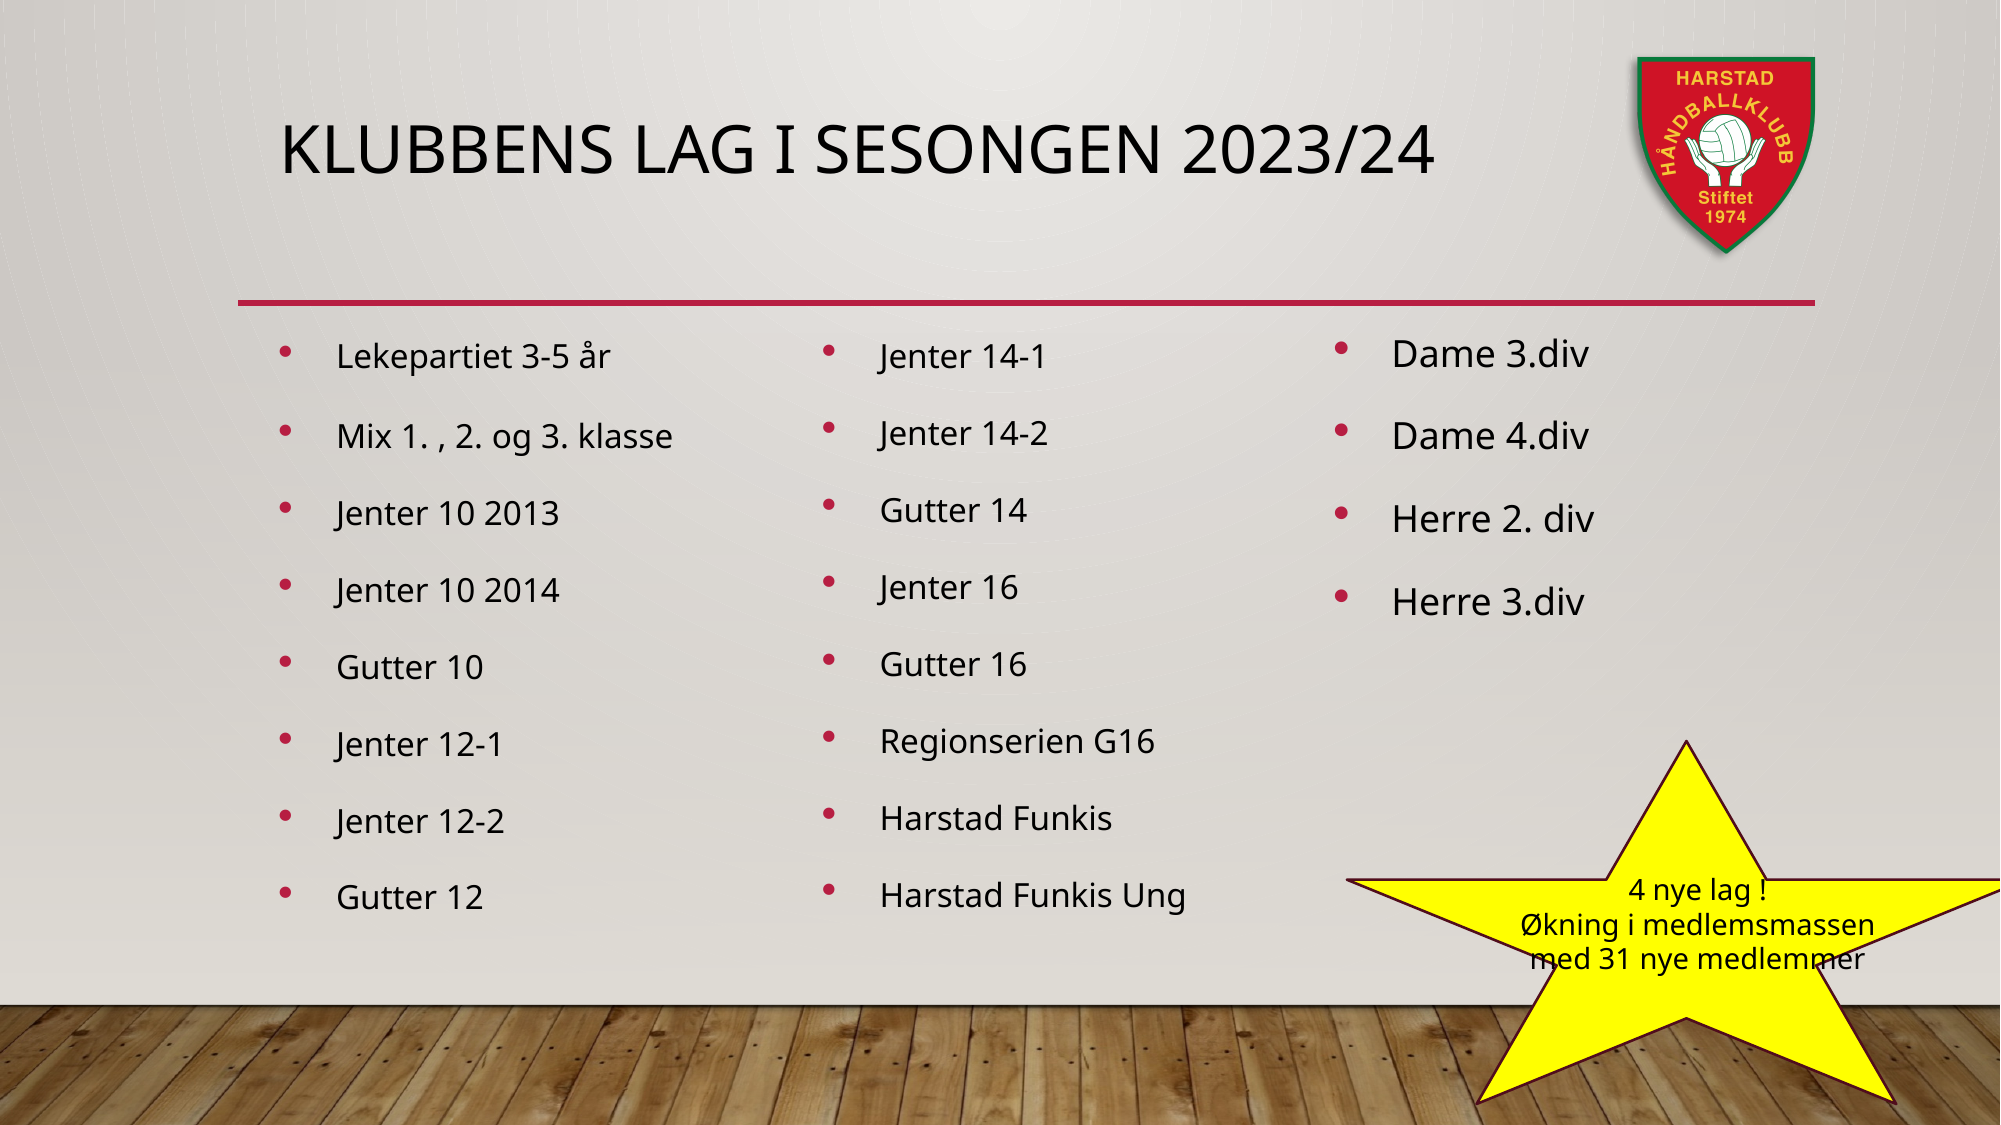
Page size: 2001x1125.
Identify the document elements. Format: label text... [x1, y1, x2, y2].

title Klubbens Lag i sesongen 2023/24 [265, 108, 1602, 253]
picture [0, 1005, 2000, 1125]
text_box [1923, 878, 2000, 924]
text_box Jenter 14-1 Jenter 14-2 Gutter 14 Jenter 16 Gutter 16 Regionserien G16 Harstad Funkis Harstad Funkis Ung [808, 321, 1303, 959]
text_box [1614, 739, 1759, 863]
picture [1612, 41, 1839, 268]
text_box [1475, 984, 1898, 1106]
text_box [1345, 878, 1472, 933]
list Dame 3.div Dame 4.div Herre 2. div Herre 3.div [1320, 315, 1700, 812]
text_box 4 nye lag ! Økning i medlemsmassen med 31 nye medlemmer [1472, 863, 1923, 984]
list Lekepartiet 3-5 år Mix 1. , 2. og 3. klasse Jenter 10 2013 Jenter 10 2014 Gutter 10 Jenter 12-1 Jenter 12-2 Gutter 12 [264, 322, 787, 960]
